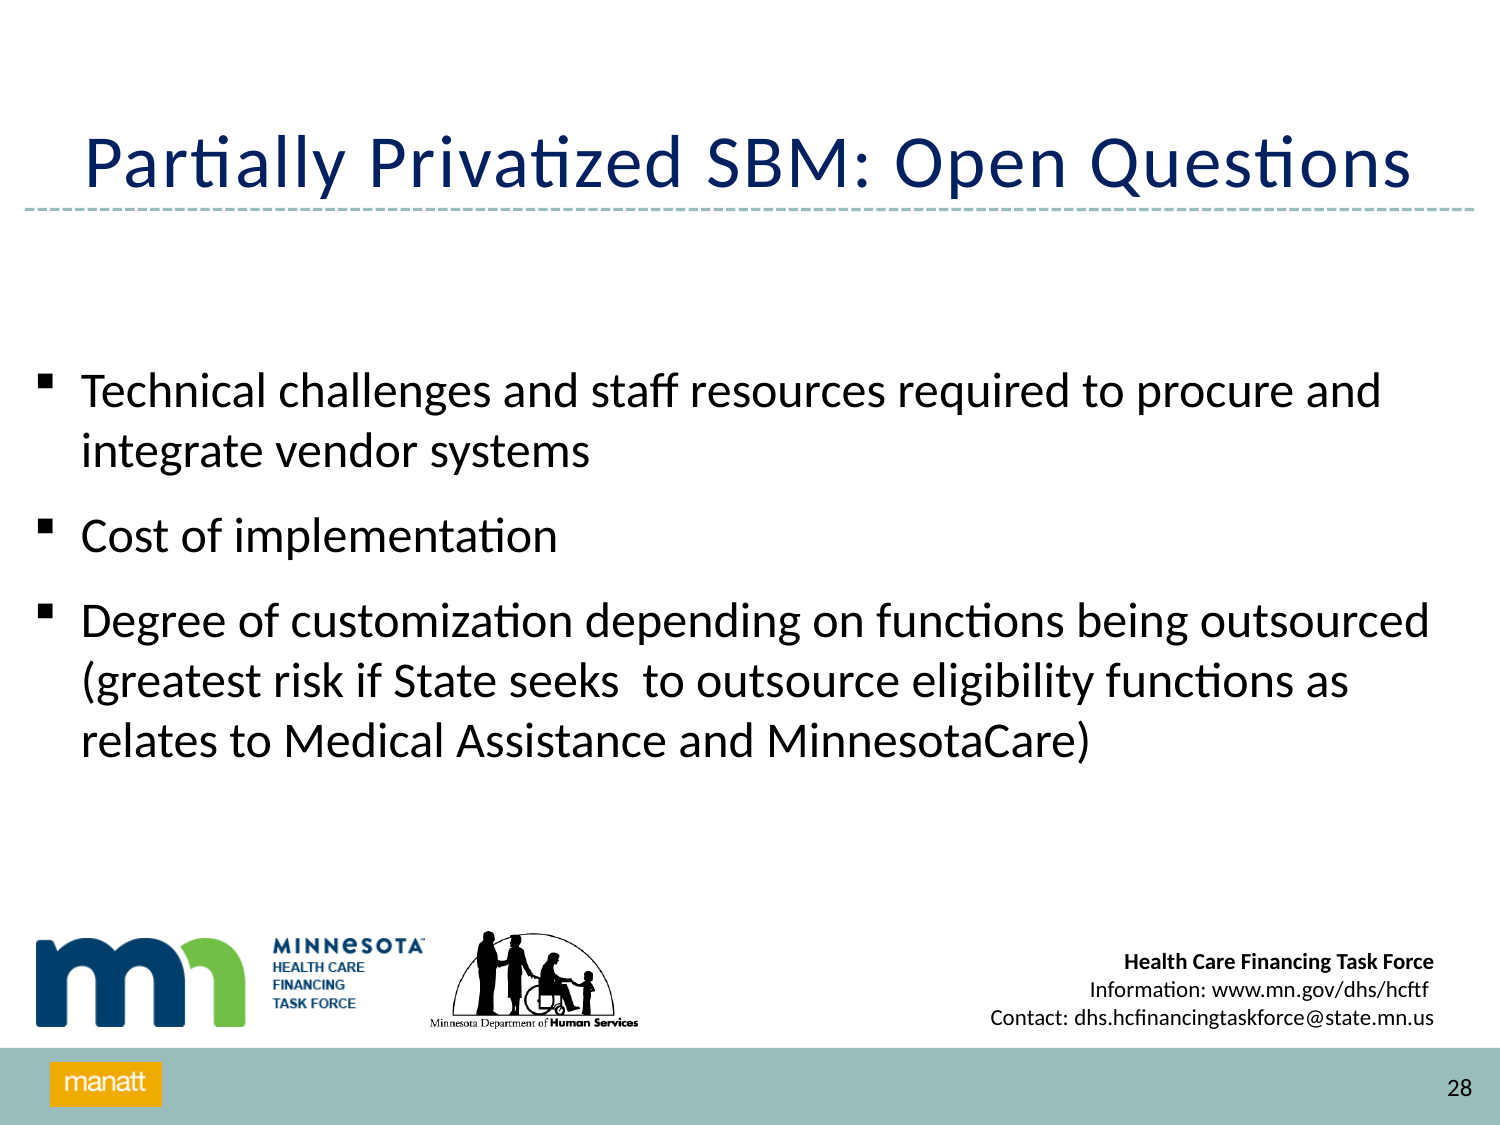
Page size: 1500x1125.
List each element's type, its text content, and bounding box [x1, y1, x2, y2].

picture [36, 938, 425, 1027]
text_box Technical challenges and staff resources required to procure and integrate vendor systems Cost of implementation Degree of customization depending on functions being outsourced (greatest risk if State seeks to outsource eligibility functions as relates to Medical Assistance and MinnesotaCare) [18, 277, 1482, 848]
picture [429, 930, 638, 1029]
slide_number 28 [1400, 1056, 1488, 1117]
title Partially Privatized SBM: Open Questions [49, 37, 1450, 210]
picture [49, 1062, 162, 1108]
